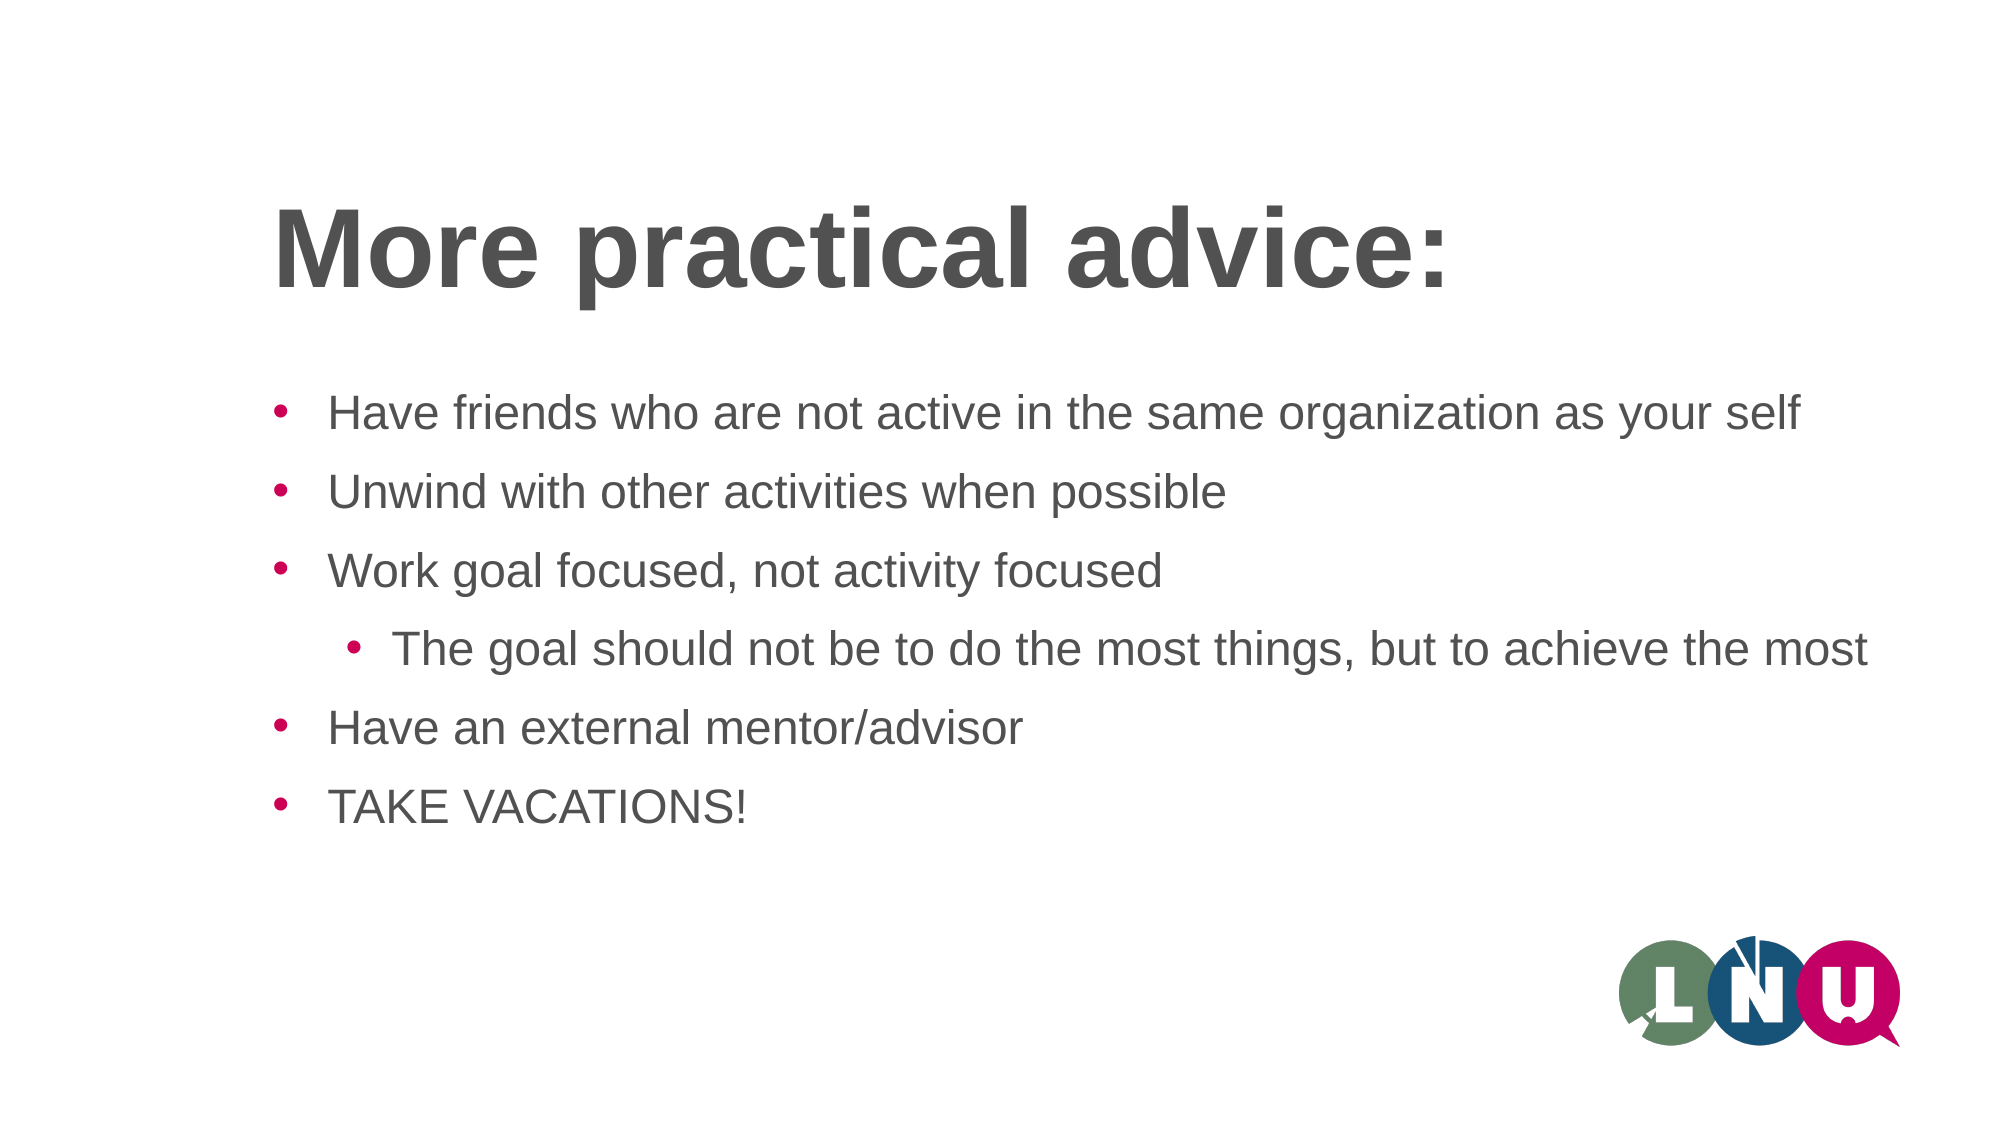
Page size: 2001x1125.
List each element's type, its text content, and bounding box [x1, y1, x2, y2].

picture [1619, 936, 1900, 1047]
title More practical advice: [257, 45, 1900, 318]
list Have friends who are not active in the same organization as your self Unwind with other activities when possible Work goal focused, not activity focused The goal should not be to do the most things, but to achieve the most Have an external mentor/advisor TAKE VACATIONS! [257, 374, 1900, 866]
